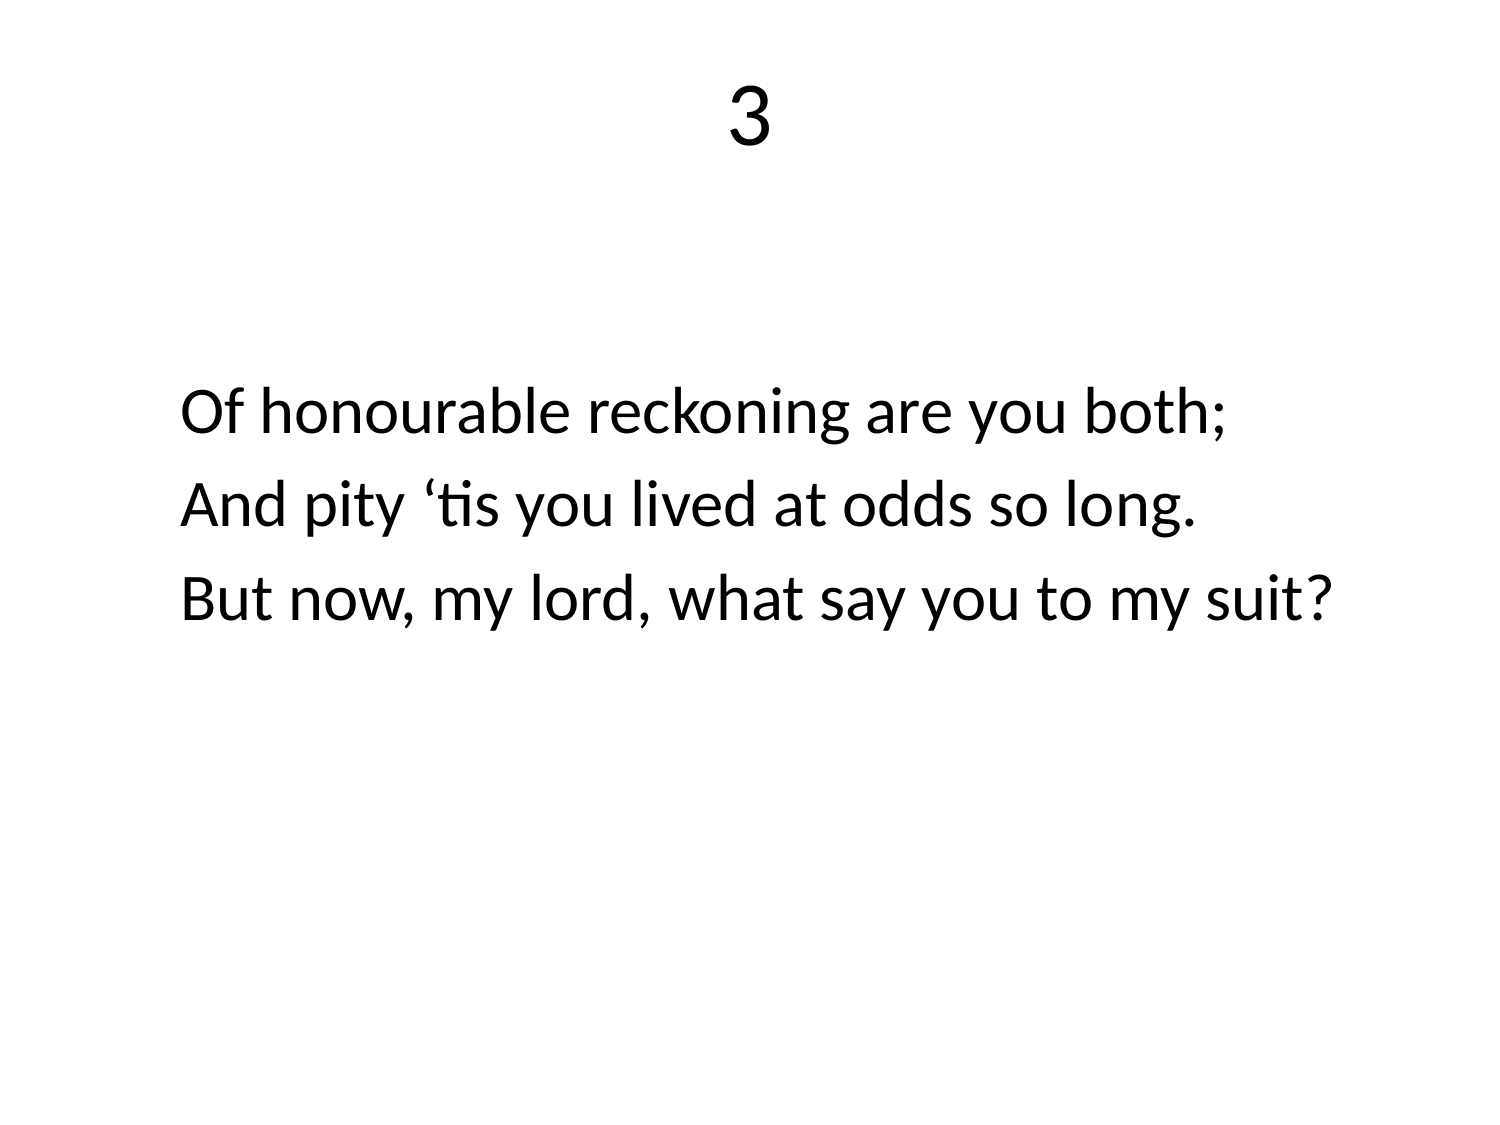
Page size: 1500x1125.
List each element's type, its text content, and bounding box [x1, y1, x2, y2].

title 3 [75, 45, 1425, 172]
list Of honourable reckoning are you both; And pity ‘tis you lived at odds so long. But now, my lord, what say you to my suit? [75, 172, 1425, 1047]
